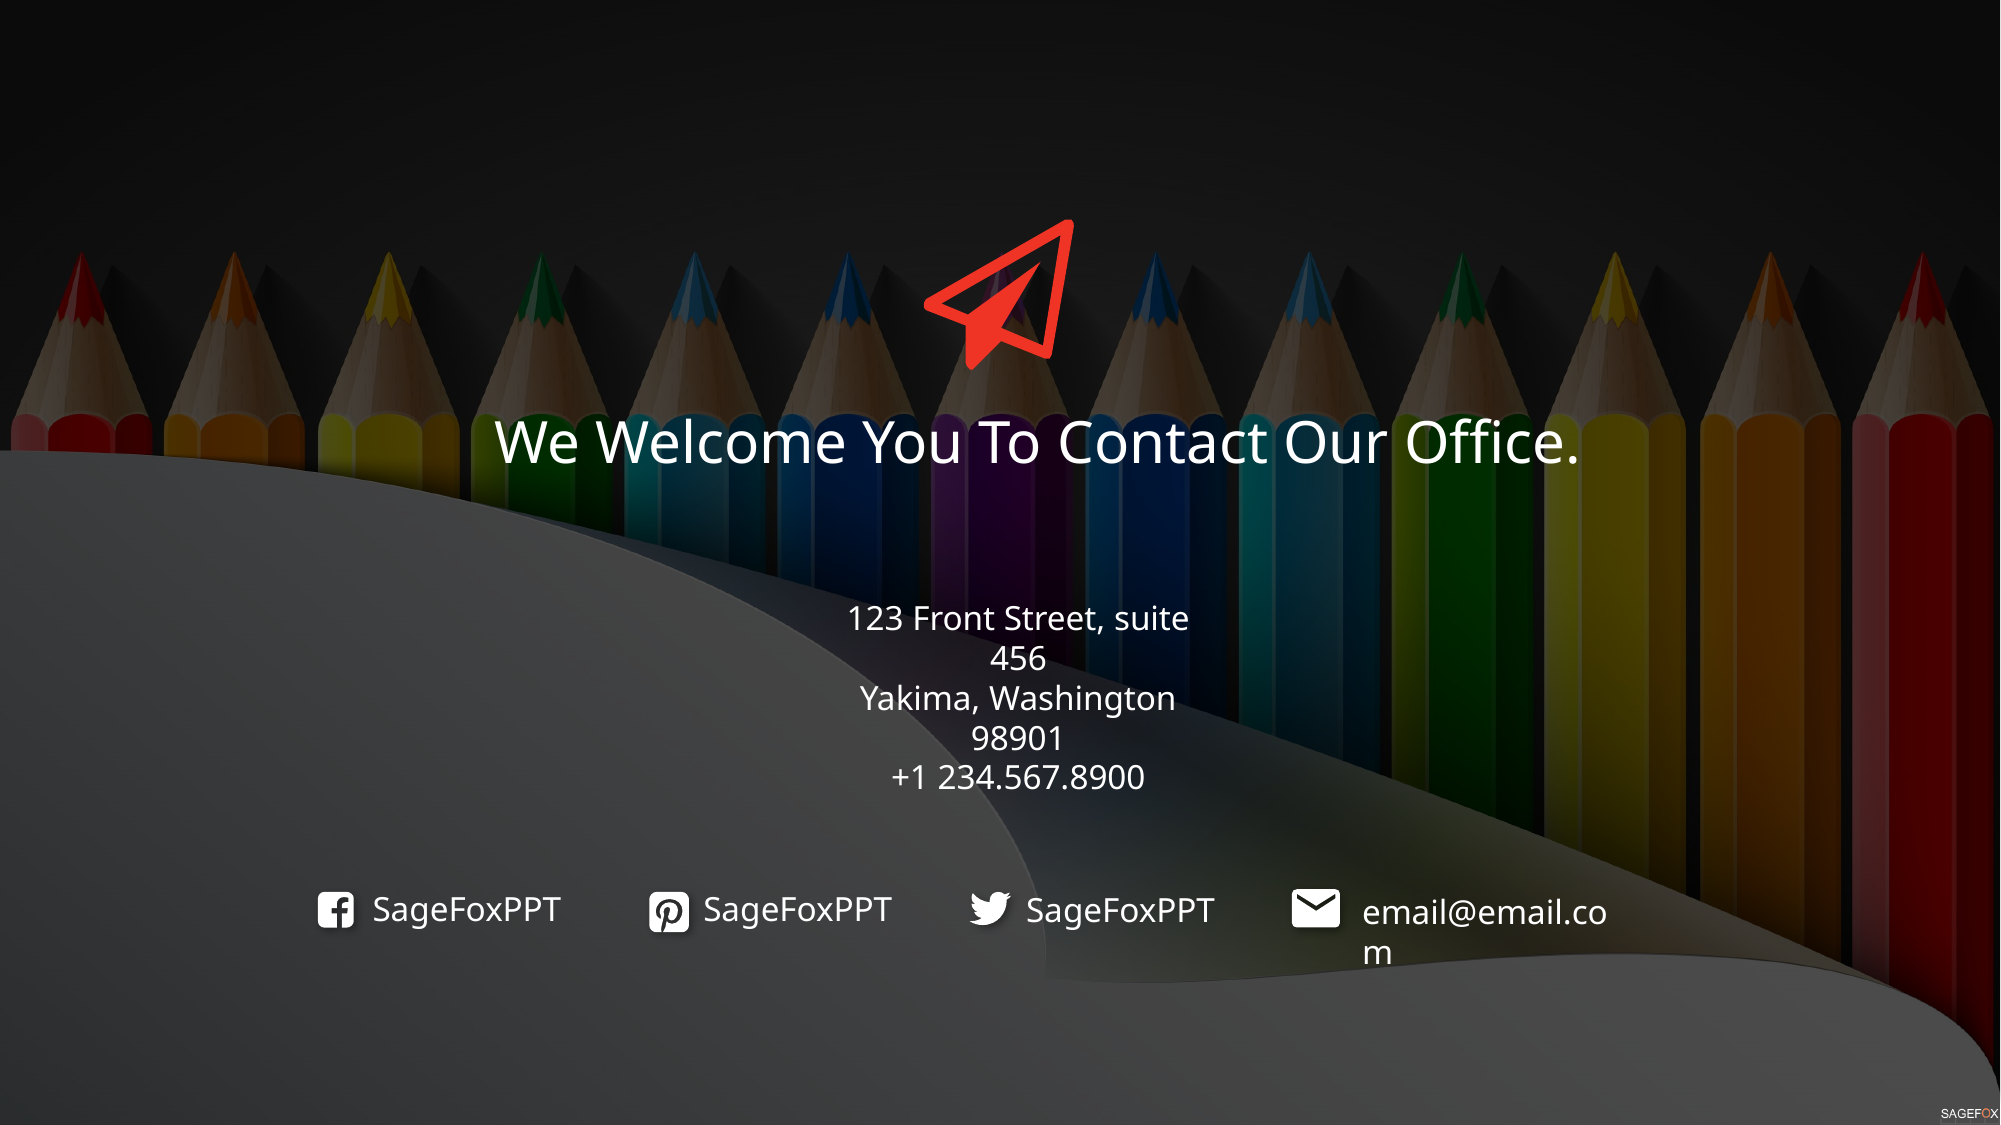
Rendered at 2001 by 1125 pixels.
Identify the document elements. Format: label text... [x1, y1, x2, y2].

text_box [649, 891, 688, 933]
text_box SageFoxPPT [1011, 881, 1252, 937]
text_box SageFoxPPT [357, 880, 598, 936]
text_box [317, 891, 354, 928]
text_box 123 Front Street, suite 456 Yakima, Washington 98901 +1 234.567.8900 [808, 589, 1229, 804]
text_box [923, 219, 1074, 370]
text_box [1291, 889, 1340, 928]
text_box SageFoxPPT [688, 880, 929, 936]
text_box [969, 891, 1011, 926]
picture [0, 0, 2001, 1125]
text_box We Welcome You To Contact Our Office. [477, 398, 1598, 483]
text_box email@email.com [1347, 884, 1649, 979]
